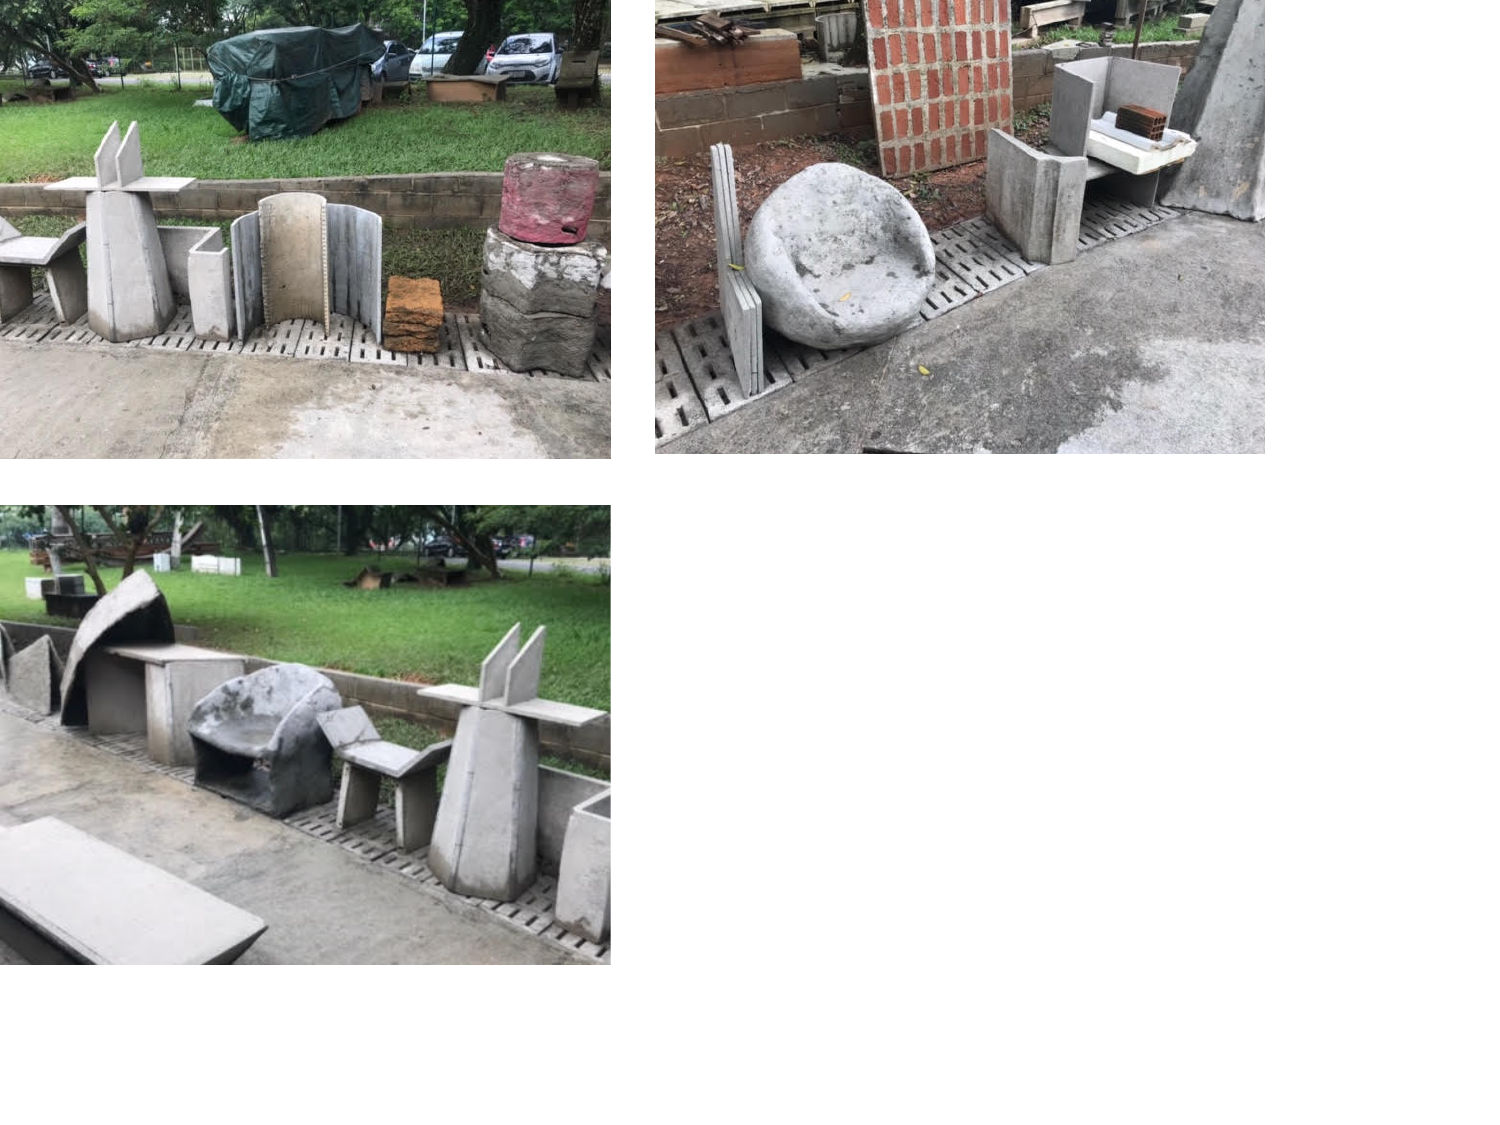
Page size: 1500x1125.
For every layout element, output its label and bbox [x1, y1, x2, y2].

picture [0, 0, 611, 459]
picture [655, 0, 1265, 455]
picture [0, 505, 611, 965]
